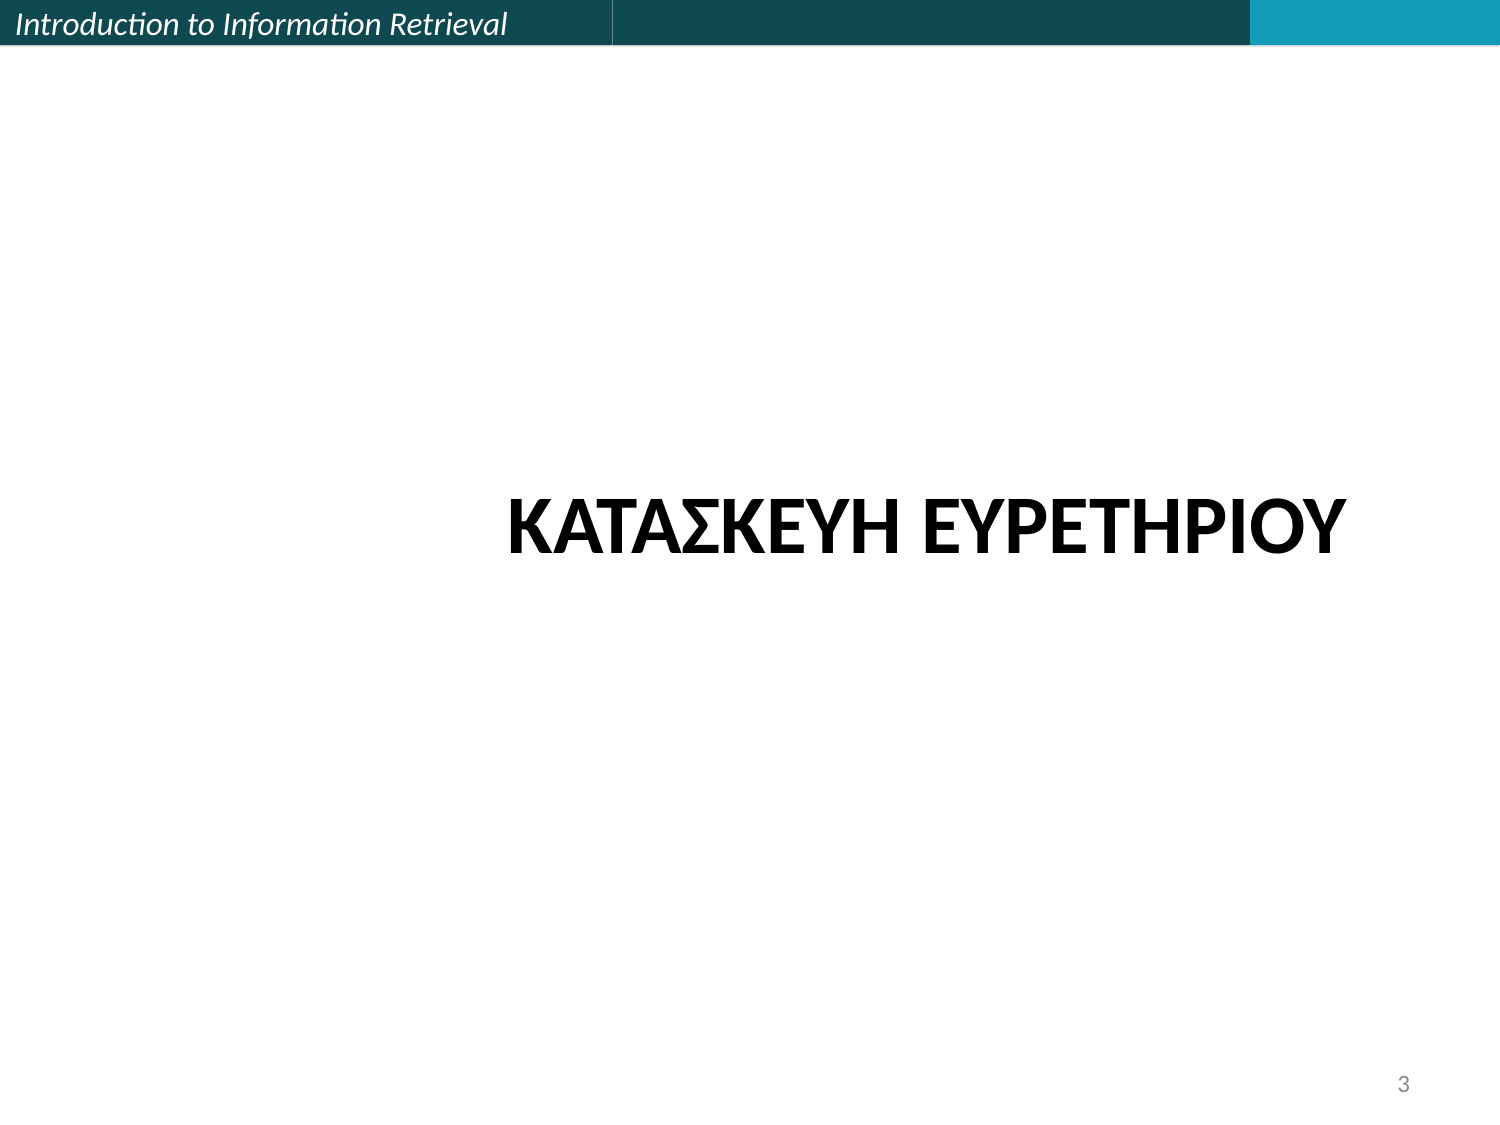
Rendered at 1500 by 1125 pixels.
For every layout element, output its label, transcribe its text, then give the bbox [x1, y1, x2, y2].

title ΚΑΤΑΣΚΕΥΗ ΕΥΡΕΤΗΡΙΟΥ [87, 462, 1363, 687]
slide_number 3 [1074, 1062, 1425, 1103]
